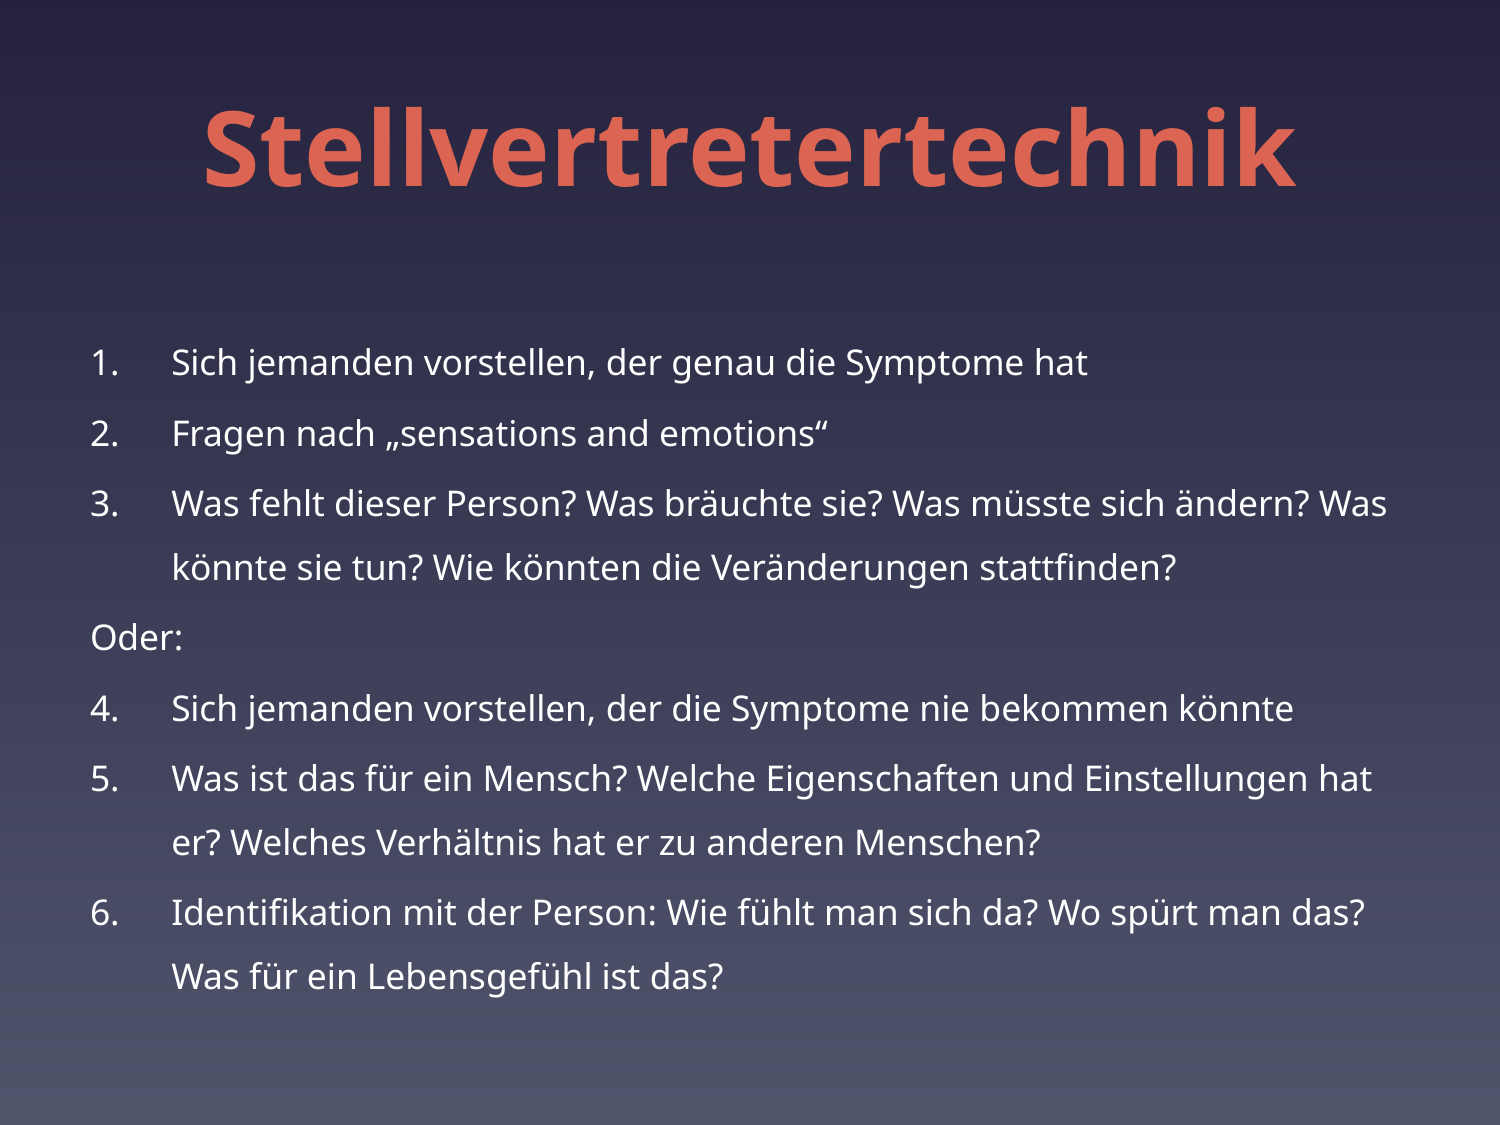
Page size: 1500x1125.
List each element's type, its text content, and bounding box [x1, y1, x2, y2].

title Stellvertretertechnik [75, 75, 1425, 262]
list Sich jemanden vorstellen, der genau die Symptome hat Fragen nach „sensations and emotions“ Was fehlt dieser Person? Was bräuchte sie? Was müsste sich ändern? Was könnte sie tun? Wie könnten die Veränderungen stattfinden? Oder: Sich jemanden vorstellen, der die Symptome nie bekommen könnte Was ist das für ein Mensch? Welche Eigenschaften und Einstellungen hat er? Welches Verhältnis hat er zu anderen Menschen? Identifikation mit der Person: Wie fühlt man sich da? Wo spürt man das? Was für ein Lebensgefühl ist das? [75, 262, 1425, 1005]
